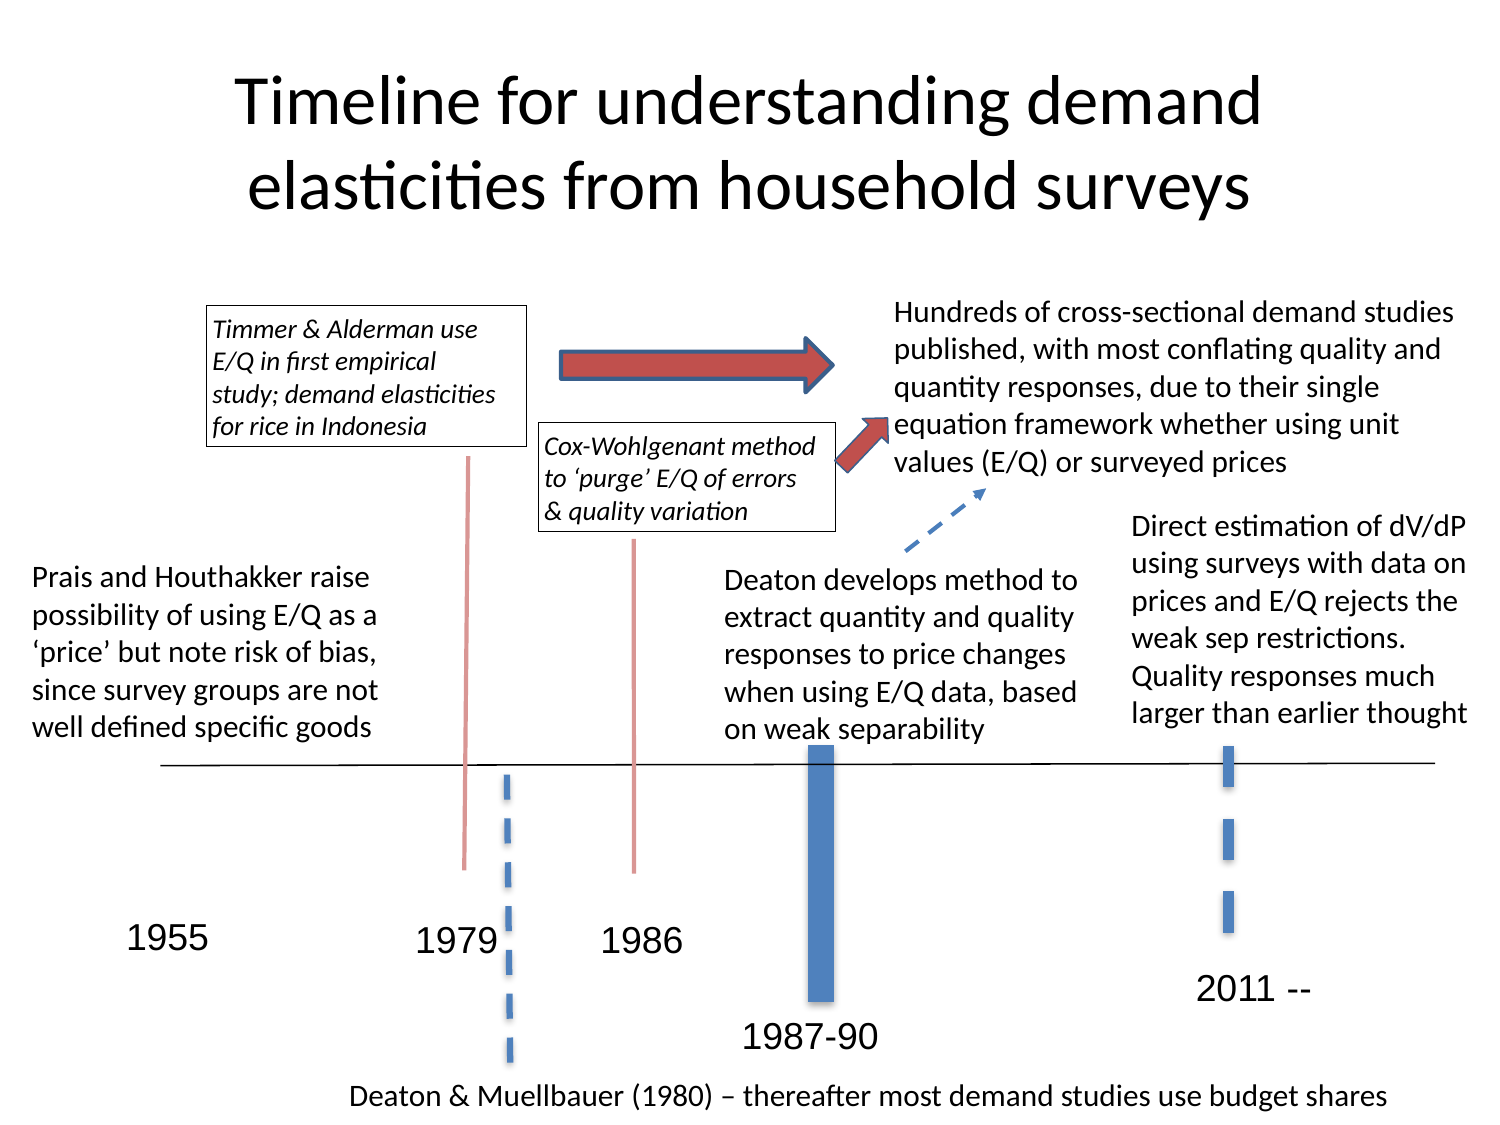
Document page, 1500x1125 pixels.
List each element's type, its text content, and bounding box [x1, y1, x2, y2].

title Timeline for understanding demand elasticities from household surveys [75, 45, 1425, 233]
text_box Deaton develops method to extract quantity and quality responses to price changes when using E/Q data, based on weak separability [718, 551, 1093, 754]
text_box [832, 415, 891, 475]
text_box Cox-Wohlgenant method to ‘purge’ E/Q of errors & quality variation [538, 422, 836, 532]
text_box 1986 [585, 909, 699, 969]
slide_number Deaton & Muellbauer (1980) – thereafter most demand studies use budget shares [333, 1064, 1412, 1125]
text_box Hundreds of cross-sectional demand studies published, with most conflating quality and quantity responses, due to their single equation framework whether using unit values (E/Q) or surveyed prices [879, 283, 1471, 486]
text_box [558, 336, 835, 395]
text_box 1979 [400, 909, 501, 969]
text_box Prais and Houthakker raise possibility of using E/Q as a ‘price’ but note risk of bias, since survey groups are not well defined specific goods [17, 549, 422, 752]
text_box 2011 -- [1180, 956, 1327, 1017]
text_box 1987-90 [726, 1004, 894, 1065]
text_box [464, 455, 469, 871]
text_box 1955 [111, 905, 224, 966]
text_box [905, 487, 987, 552]
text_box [506, 774, 511, 1066]
text_box Direct estimation of dV/dP using surveys with data on prices and E/Q rejects the weak sep restrictions. Quality responses much larger than earlier thought [1125, 497, 1500, 737]
text_box Timmer & Alderman use E/Q in first empirical study; demand elasticities for rice in Indonesia [206, 305, 527, 447]
